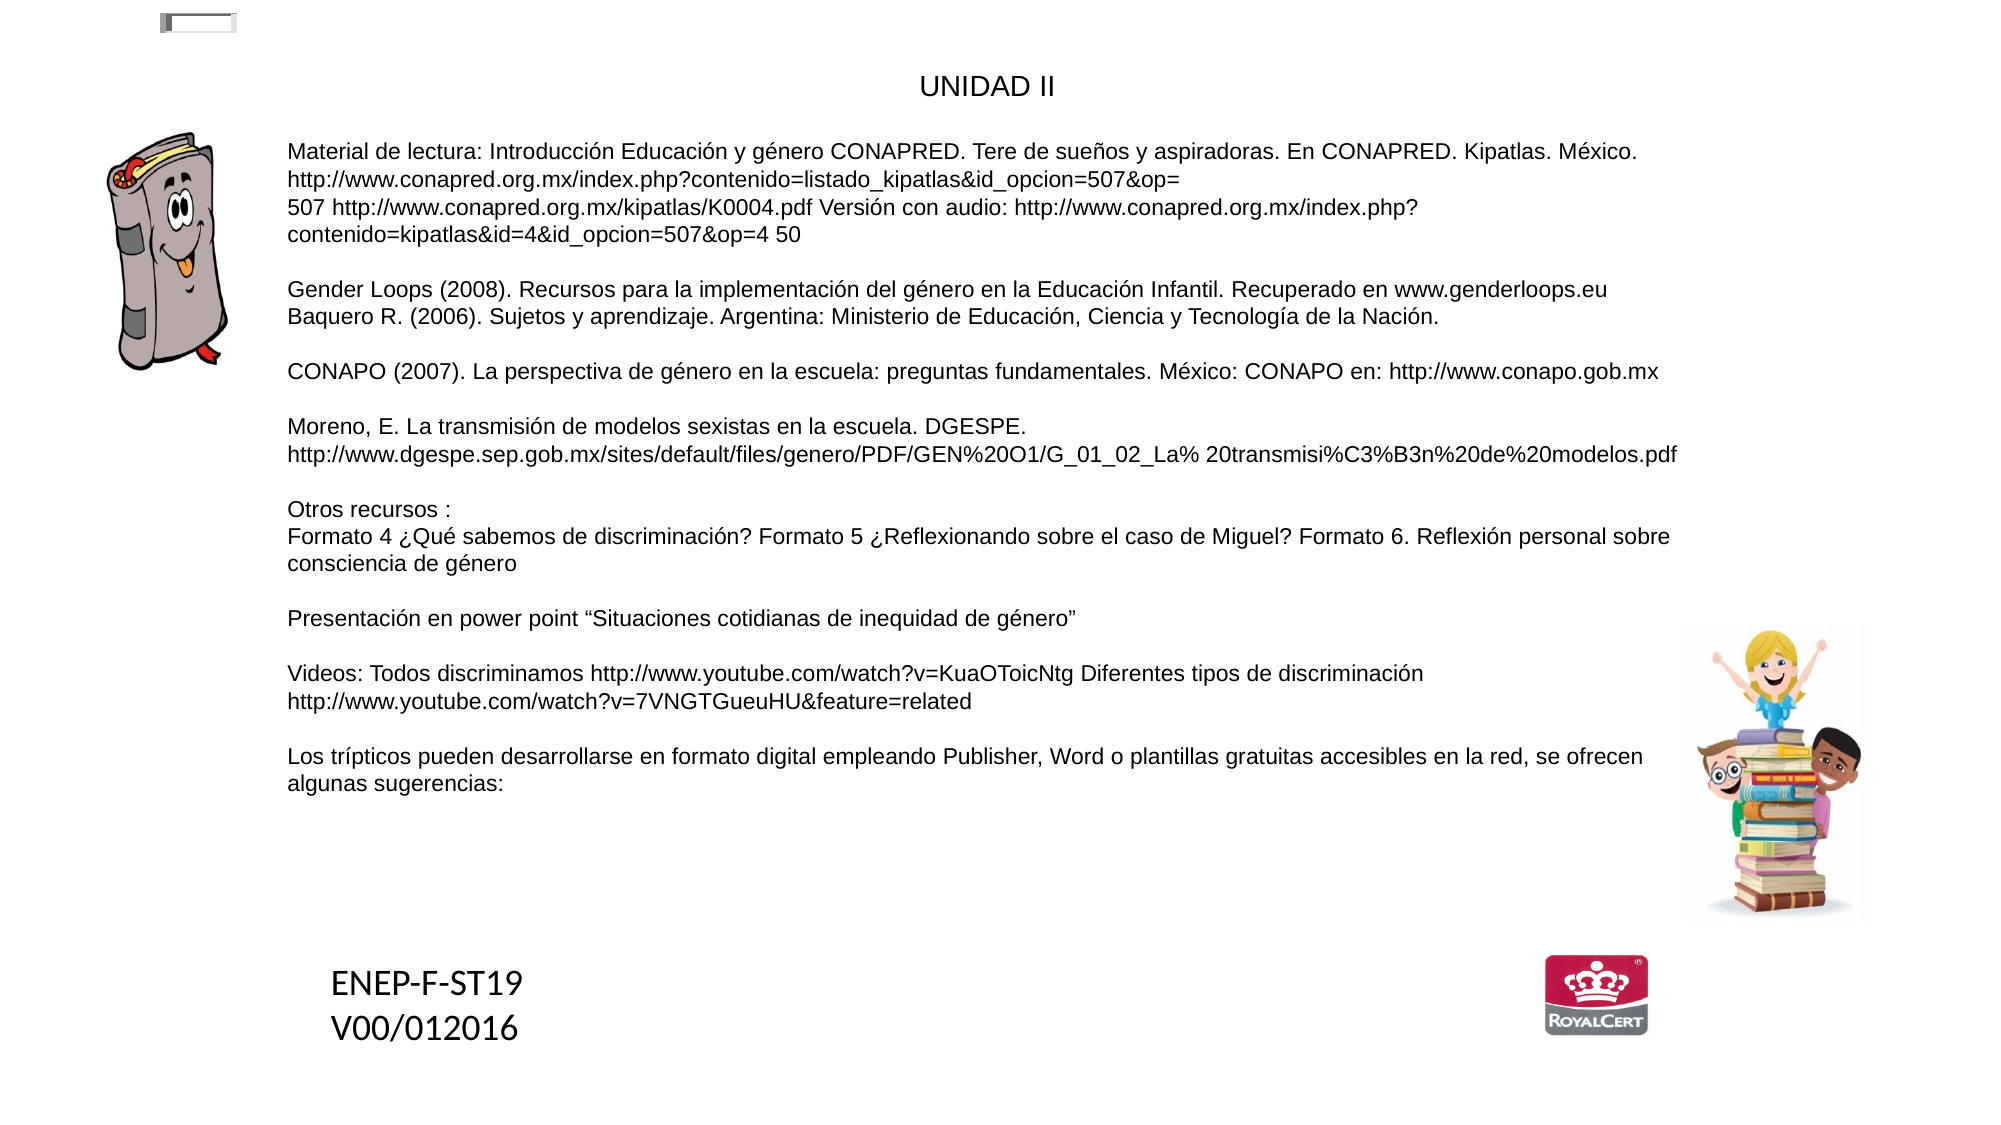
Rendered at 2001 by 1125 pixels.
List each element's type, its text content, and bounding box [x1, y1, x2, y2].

text_box ENEP-F-ST19​ V00/012016 [316, 950, 622, 1056]
text_box UNIDAD II Material de lectura: Introducción Educación y género CONAPRED. Tere de sueños y aspiradoras. En CONAPRED. Kipatlas. México. http://www.conapred.org.mx/index.php?contenido=listado_kipatlas&id_opcion=507&op= 507 http://www.conapred.org.mx/kipatlas/K0004.pdf Versión con audio: http://www.conapred.org.mx/index.php?contenido=kipatlas&id=4&id_opcion=507&op=4 50 Gender Loops (2008). Recursos para la implementación del género en la Educación Infantil. Recuperado en www.genderloops.eu Baquero R. (2006). Sujetos y aprendizaje. Argentina: Ministerio de Educación, Ciencia y Tecnología de la Nación. CONAPO (2007). La perspectiva de género en la escuela: preguntas fundamentales. México: CONAPO en: http://www.conapo.gob.mx Moreno, E. La transmisión de modelos sexistas en la escuela. DGESPE. http://www.dgespe.sep.gob.mx/sites/default/files/genero/PDF/GEN%20O1/G_01_02_La% 20transmisi%C3%B3n%20de%20modelos.pdf Otros recursos : Formato 4 ¿Qué sabemos de discriminación? Formato 5 ¿Reflexionando sobre el caso de Miguel? Formato 6. Reflexión personal sobre consciencia de género Presentación en power point “Situaciones cotidianas de inequidad de género” Videos: Todos discriminamos http://www.youtube.com/watch?v=KuaOToicNtg Diferentes tipos de discriminación http://www.youtube.com/watch?v=7VNGTGueuHU&feature=related Los trípticos pueden desarrollarse en formato digital empleando Publisher, Word o plantillas gratuitas accesibles en la red, se ofrecen algunas sugerencias: [272, 29, 1703, 831]
picture [1685, 624, 1873, 924]
picture [86, 114, 243, 387]
picture [1543, 953, 1650, 1036]
